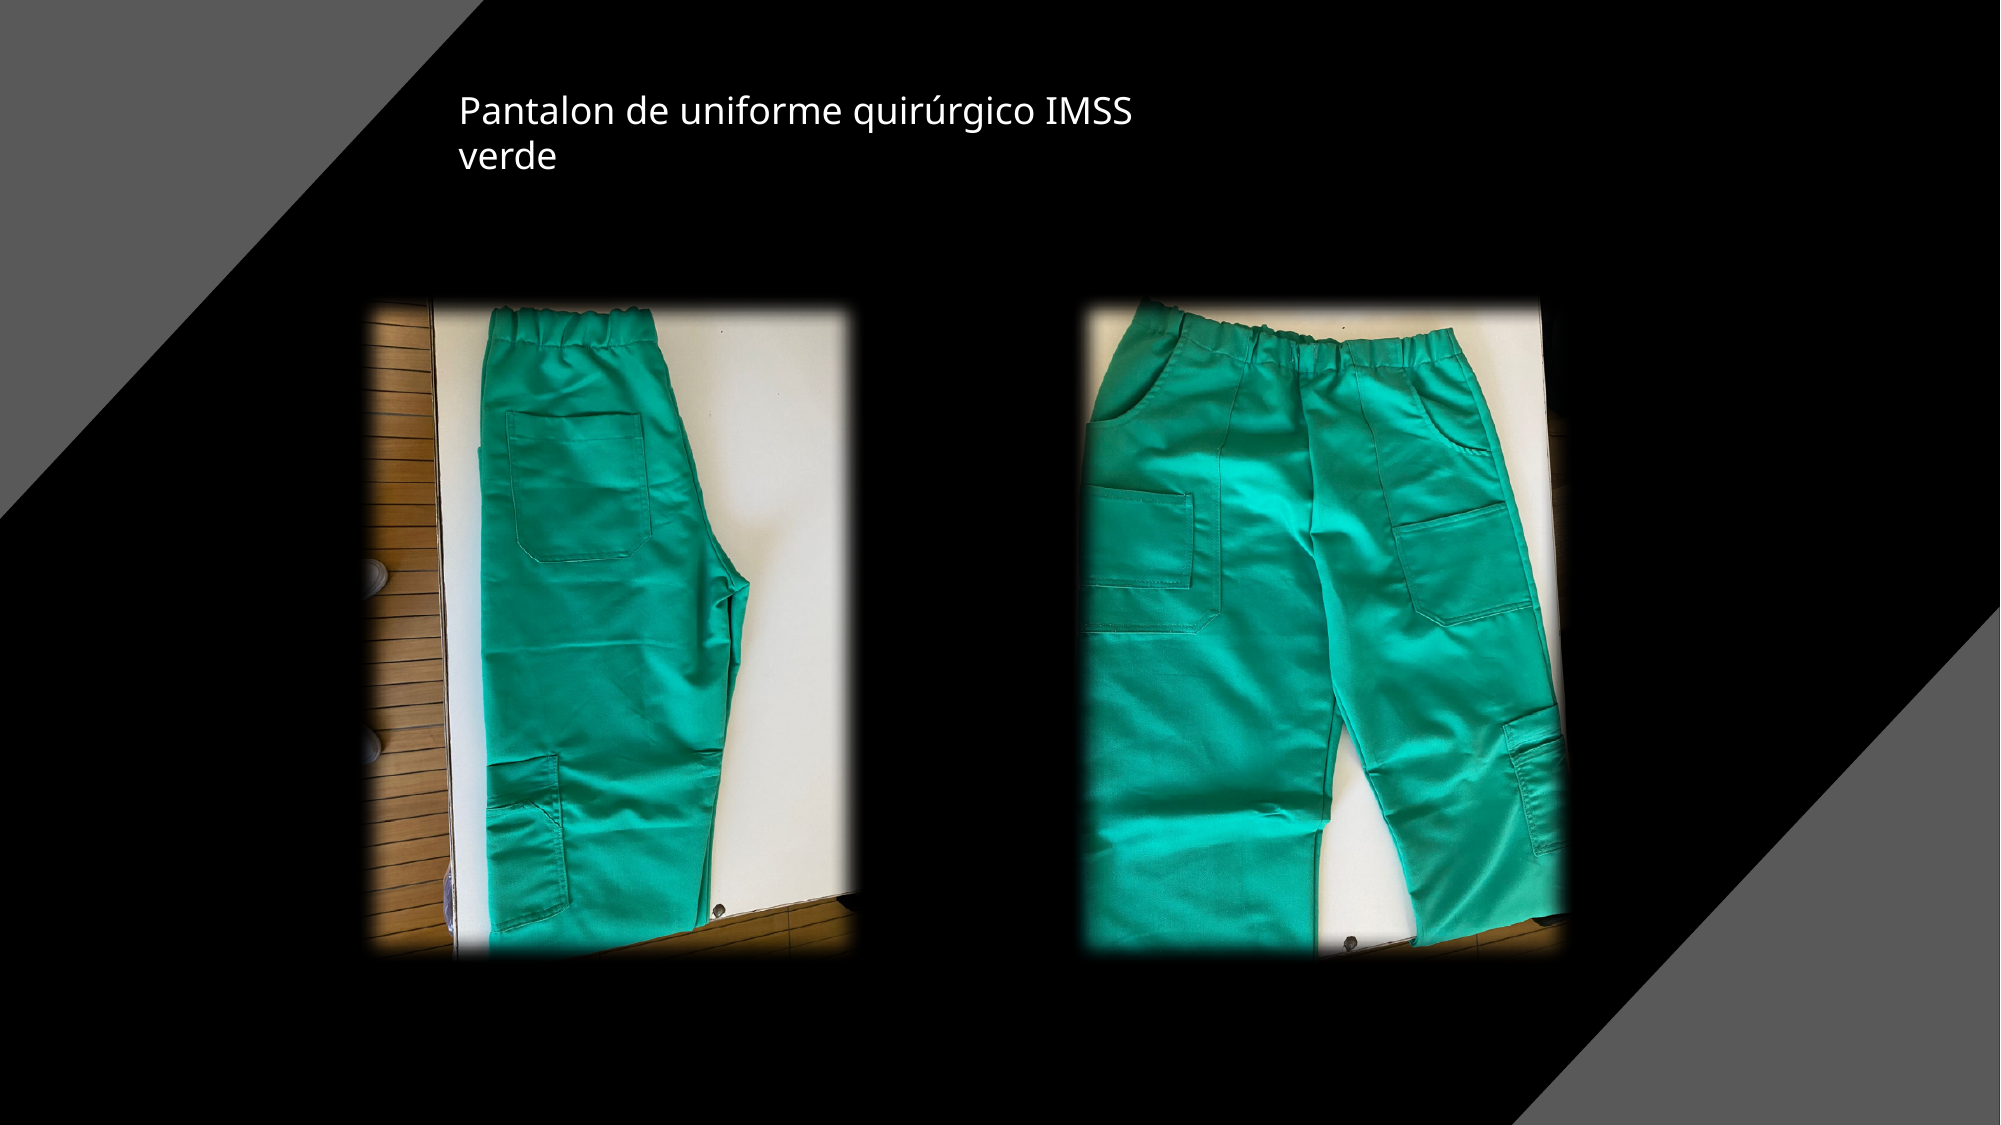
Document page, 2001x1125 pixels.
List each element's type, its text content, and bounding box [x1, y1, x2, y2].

text_box [1510, 604, 2000, 1125]
text_box [0, 0, 486, 521]
text_box Pantalon de uniforme quirúrgico IMSS verde [443, 79, 1216, 185]
picture [357, 293, 865, 965]
picture [1071, 292, 1575, 965]
